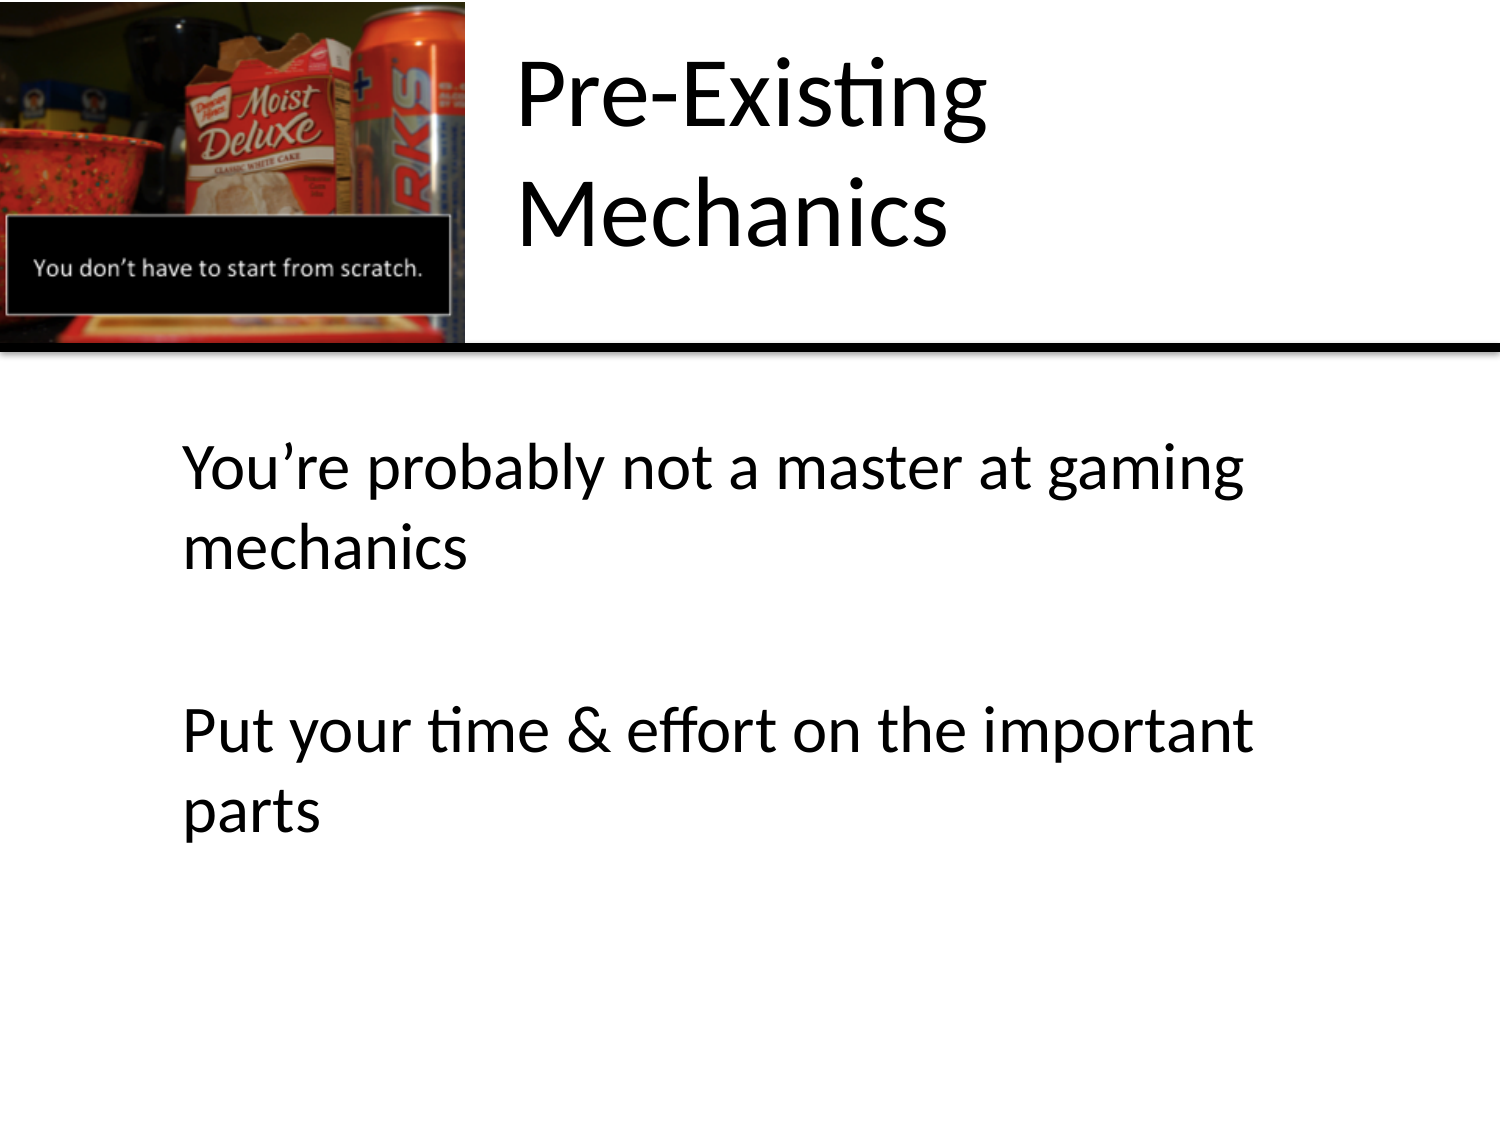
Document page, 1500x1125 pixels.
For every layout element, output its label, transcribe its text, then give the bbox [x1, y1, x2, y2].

list You’re probably not a master at gaming mechanics Put your time & effort on the important parts [150, 407, 1350, 1063]
picture [0, 1, 465, 347]
title Pre-Existing Mechanics [500, 92, 1425, 200]
